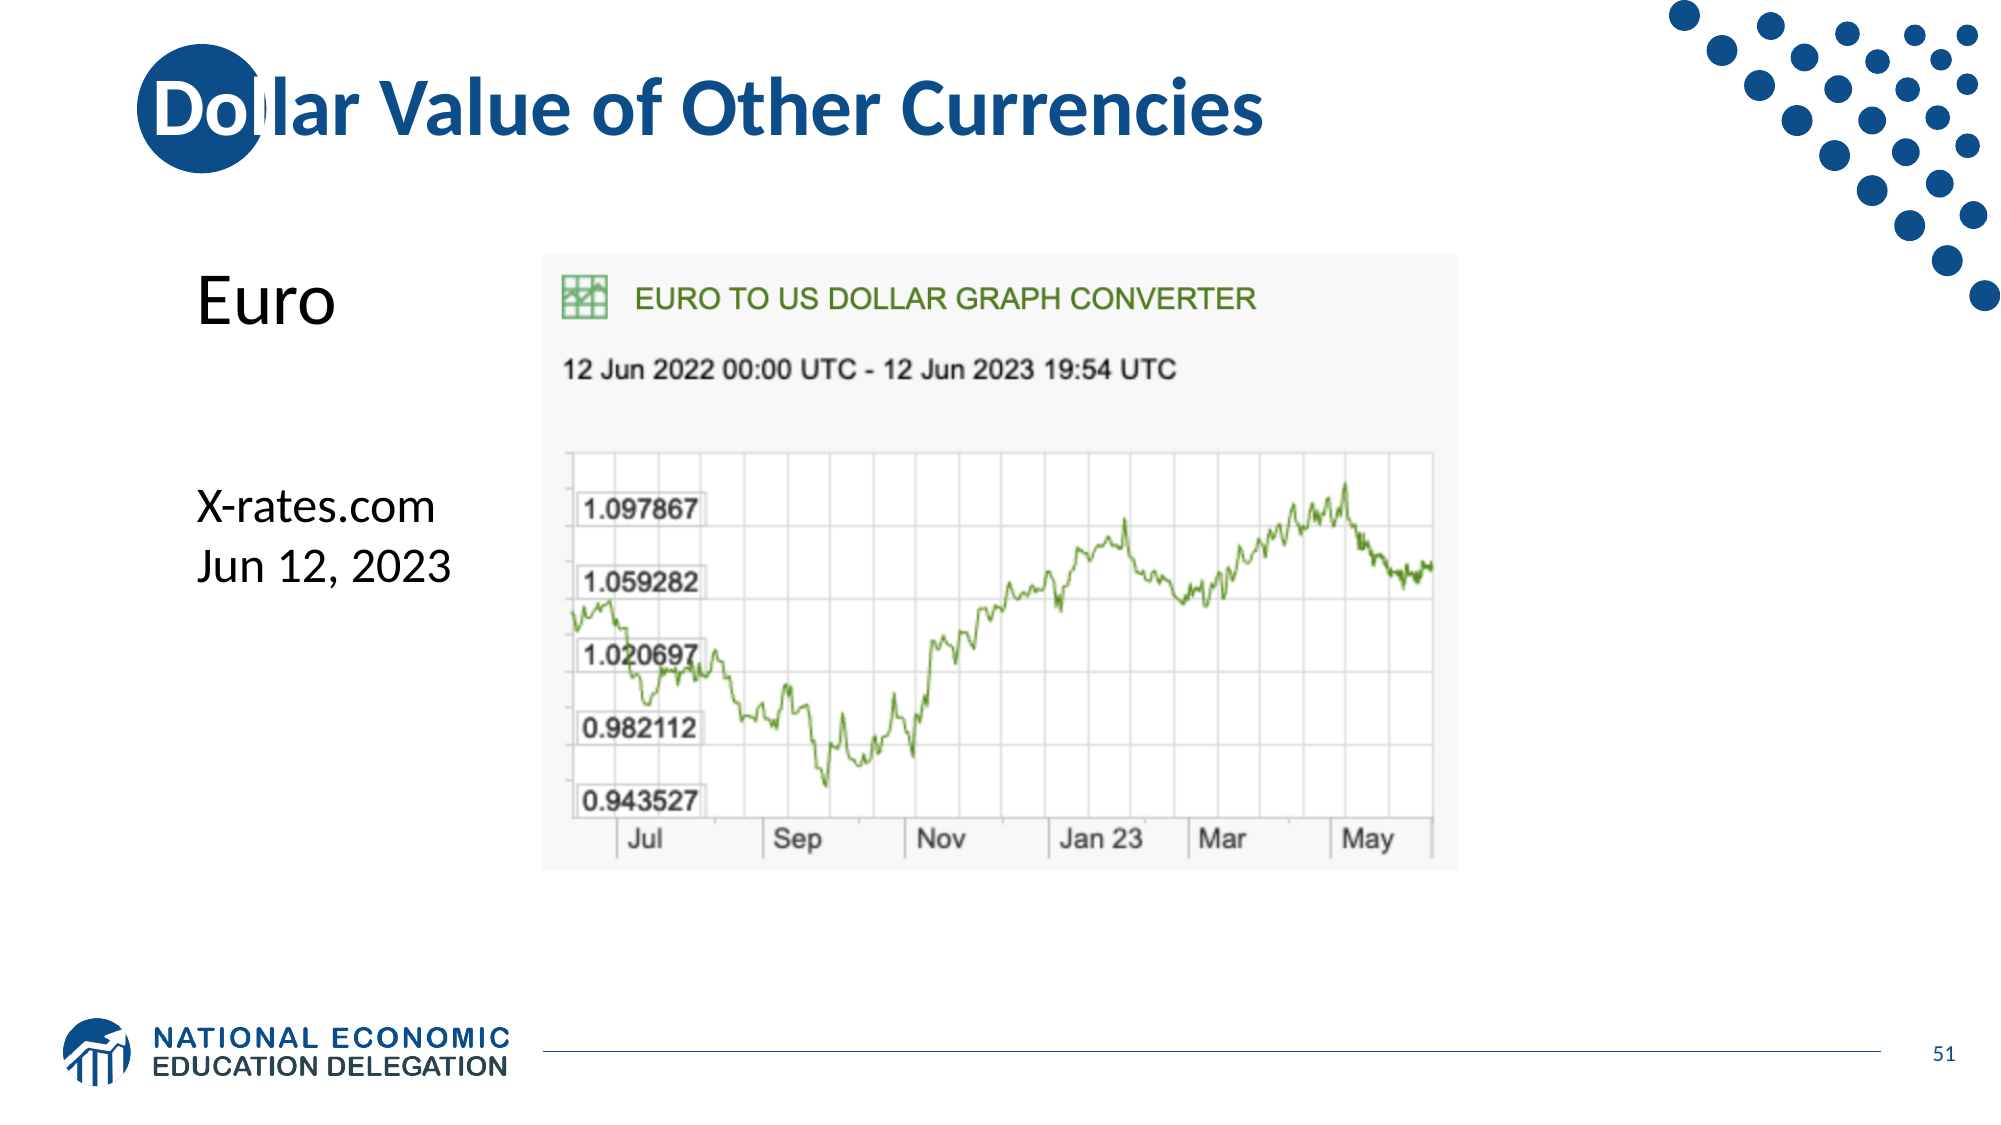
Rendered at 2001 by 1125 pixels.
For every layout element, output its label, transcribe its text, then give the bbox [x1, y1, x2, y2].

title Dollar Value of Other Currencies [137, 0, 1863, 218]
slide_number 51 [1521, 1022, 1972, 1082]
text_box X-rates.com Jun 12, 2023 [182, 464, 505, 600]
text_box Euro [182, 242, 505, 348]
picture [55, 1013, 520, 1091]
picture [543, 255, 1457, 870]
